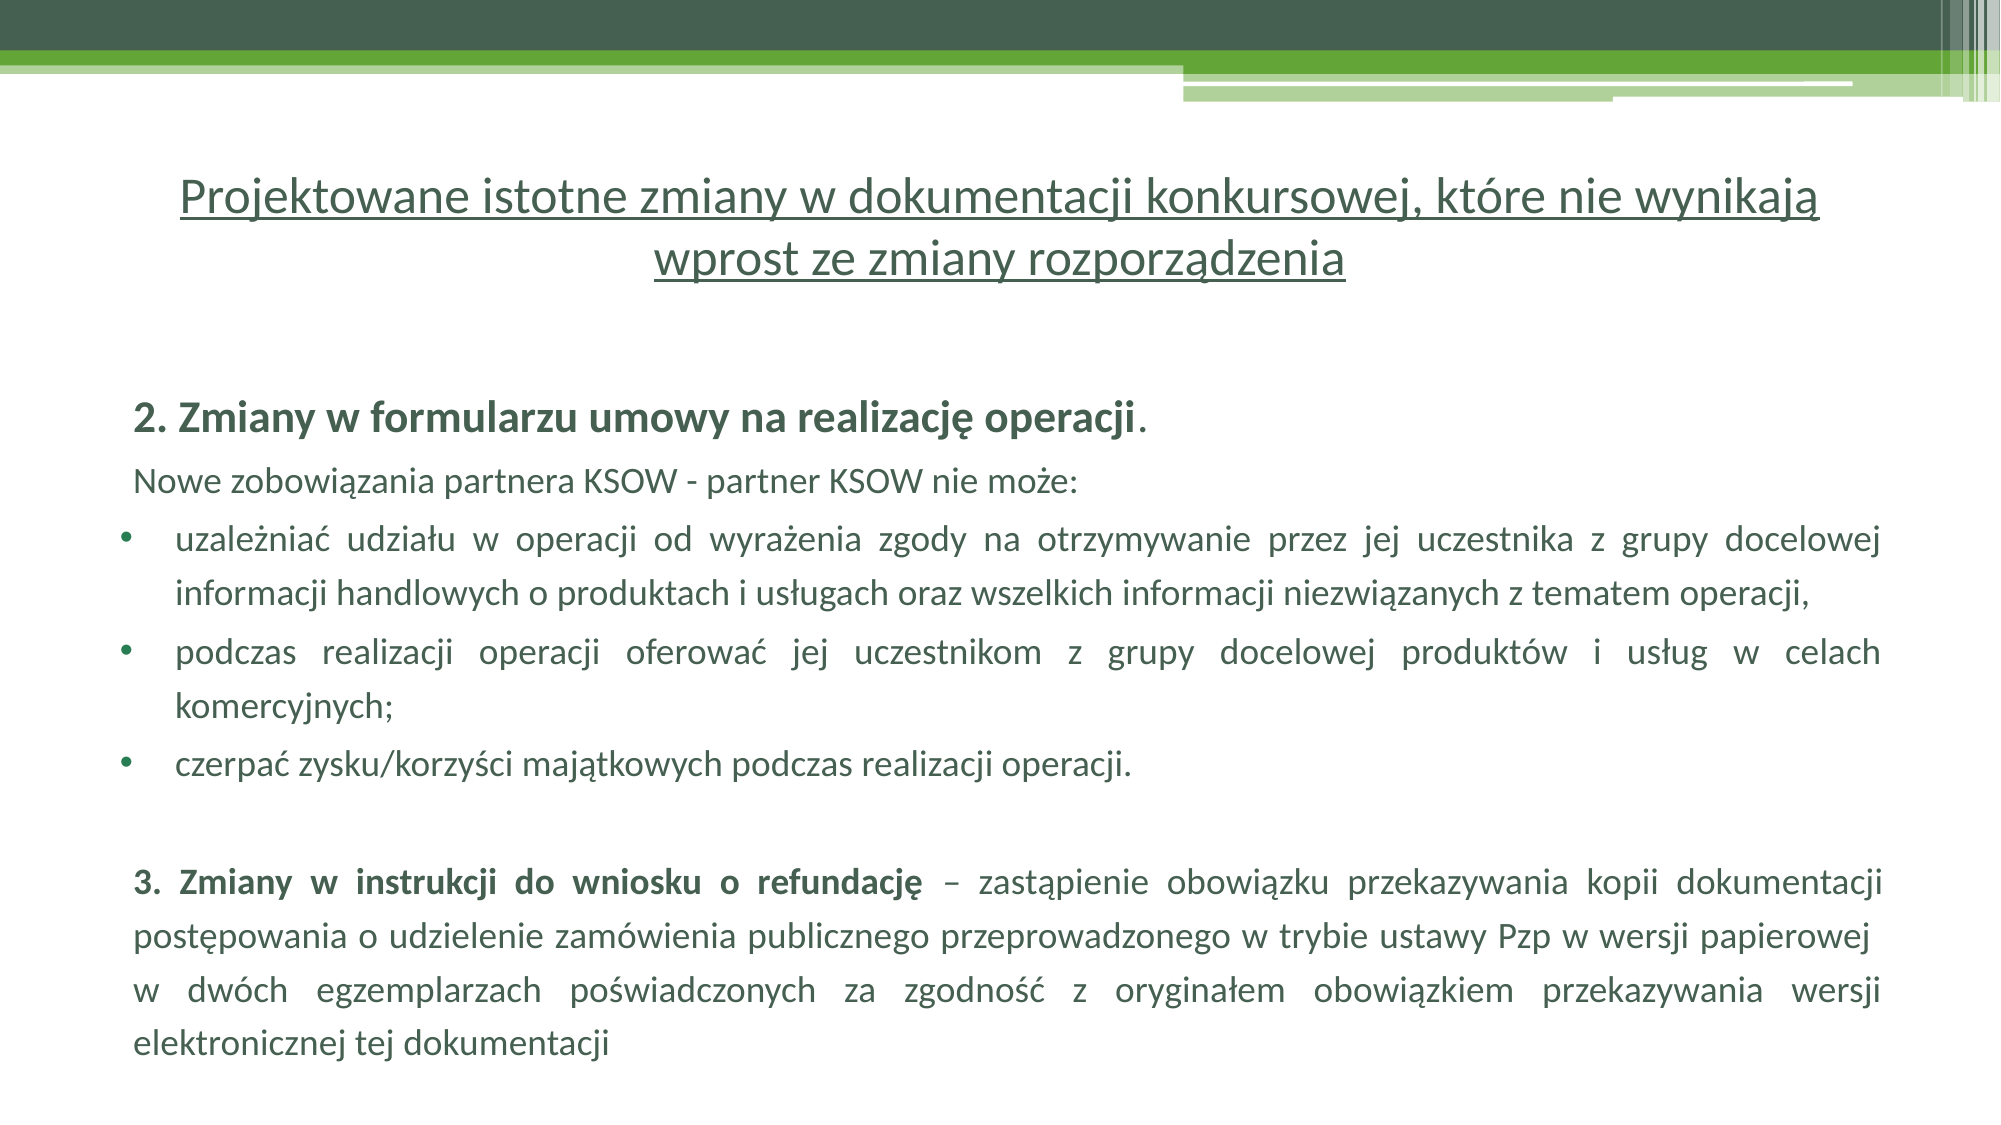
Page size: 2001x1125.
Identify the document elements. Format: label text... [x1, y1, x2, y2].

list 2. Zmiany w formularzu umowy na realizację operacji. Nowe zobowiązania partnera KSOW - partner KSOW nie może: uzależniać udziału w operacji od wyrażenia zgody na otrzymywanie przez jej uczestnika z grupy docelowej informacji handlowych o produktach i usługach oraz wszelkich informacji niezwiązanych z tematem operacji, podczas realizacji operacji oferować jej uczestnikom z grupy docelowej produktów i usług w celach komercyjnych; czerpać zysku/korzyści majątkowych podczas realizacji operacji. 3. Zmiany w instrukcji do wniosku o refundację – zastąpienie obowiązku przekazywania kopii dokumentacji postępowania o udzielenie zamówienia publicznego przeprowadzonego w trybie ustawy Pzp w wersji papierowej w dwóch egzemplarzach poświadczonych za zgodność z oryginałem obowiązkiem przekazywania wersji elektronicznej tej dokumentacji [99, 368, 1900, 1079]
title Projektowane istotne zmiany w dokumentacji konkursowej, które nie wynikają wprost ze zmiany rozporządzenia [99, 154, 1900, 363]
